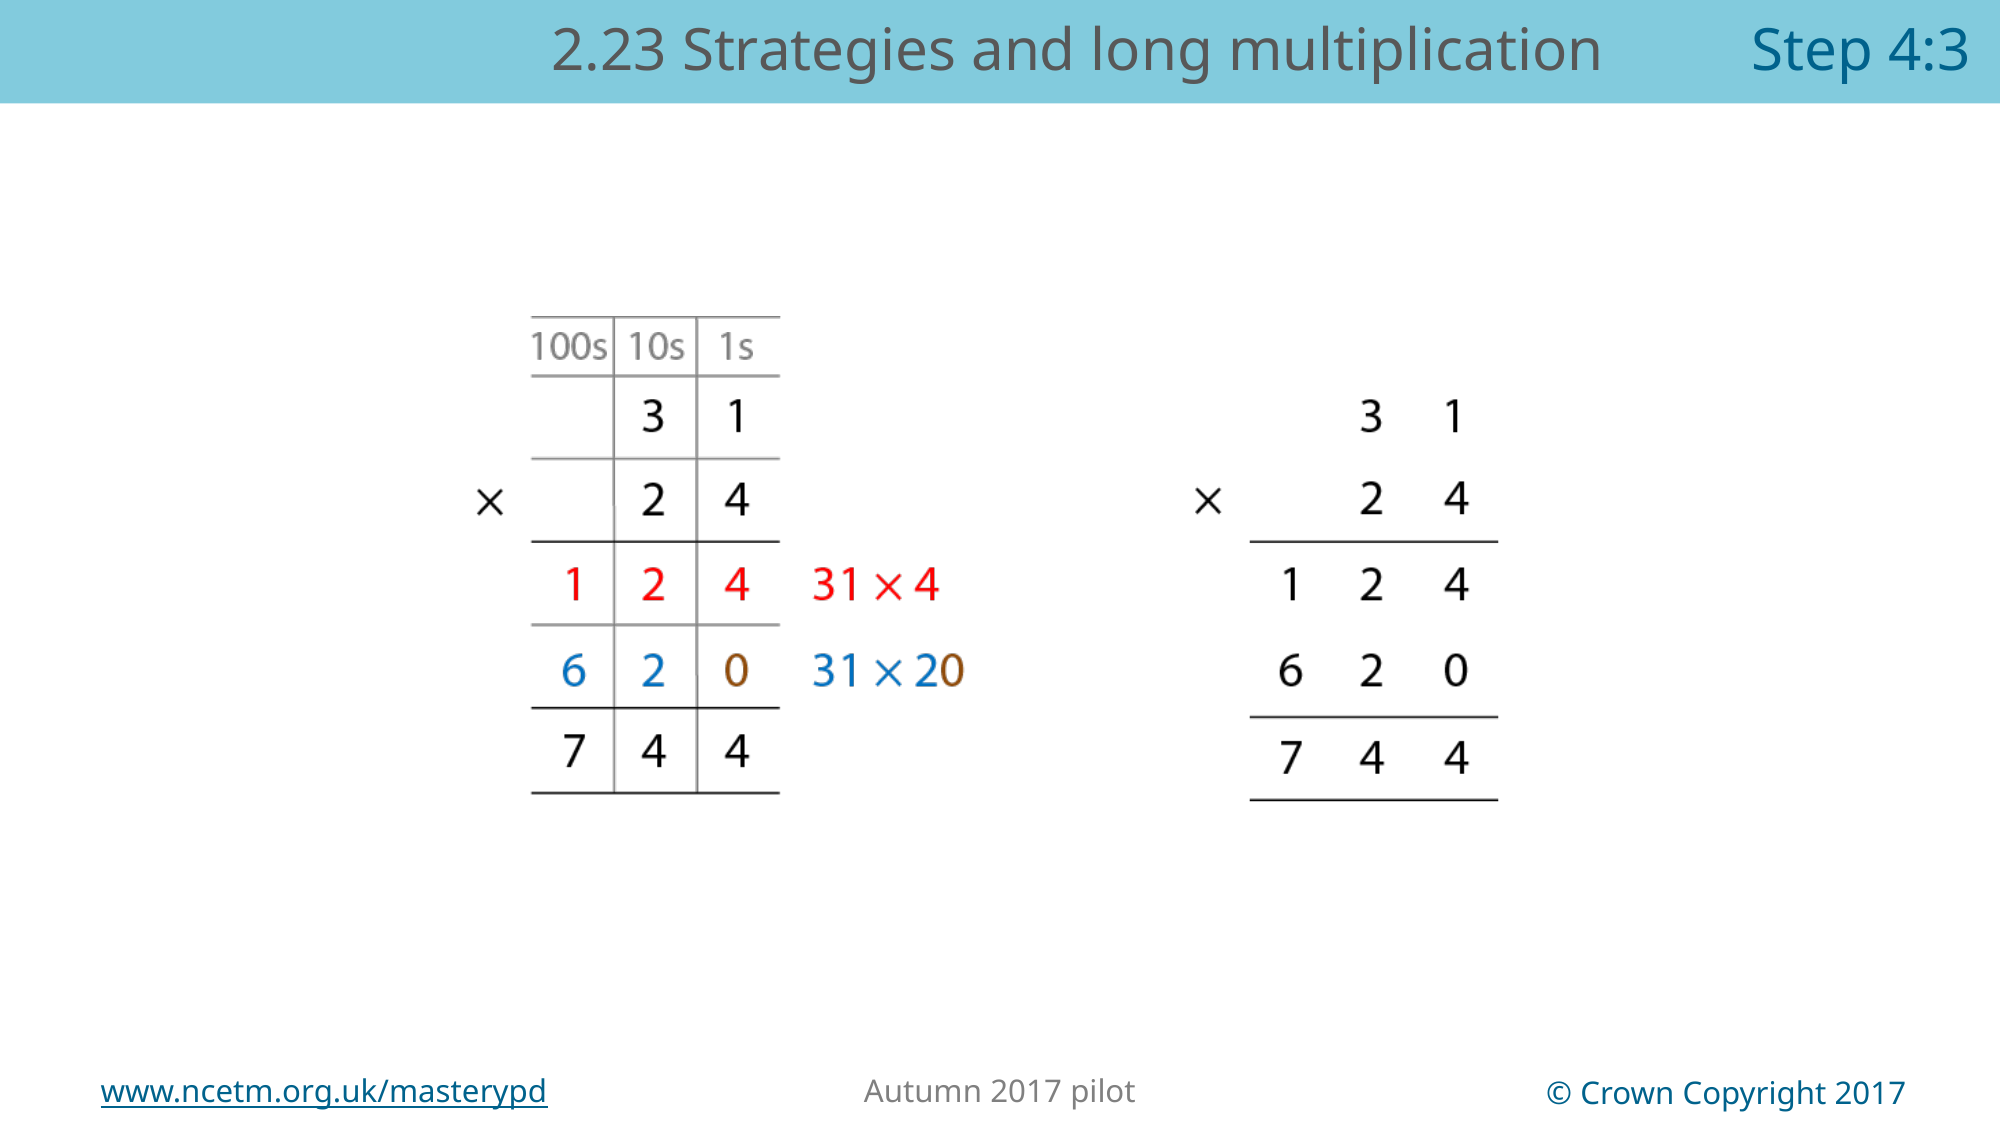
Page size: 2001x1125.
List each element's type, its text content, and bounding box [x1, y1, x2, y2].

list 2.23 Strategies and long multiplication Step 4:3 [0, 0, 2000, 104]
picture [439, 316, 1001, 837]
picture [1164, 390, 1598, 856]
